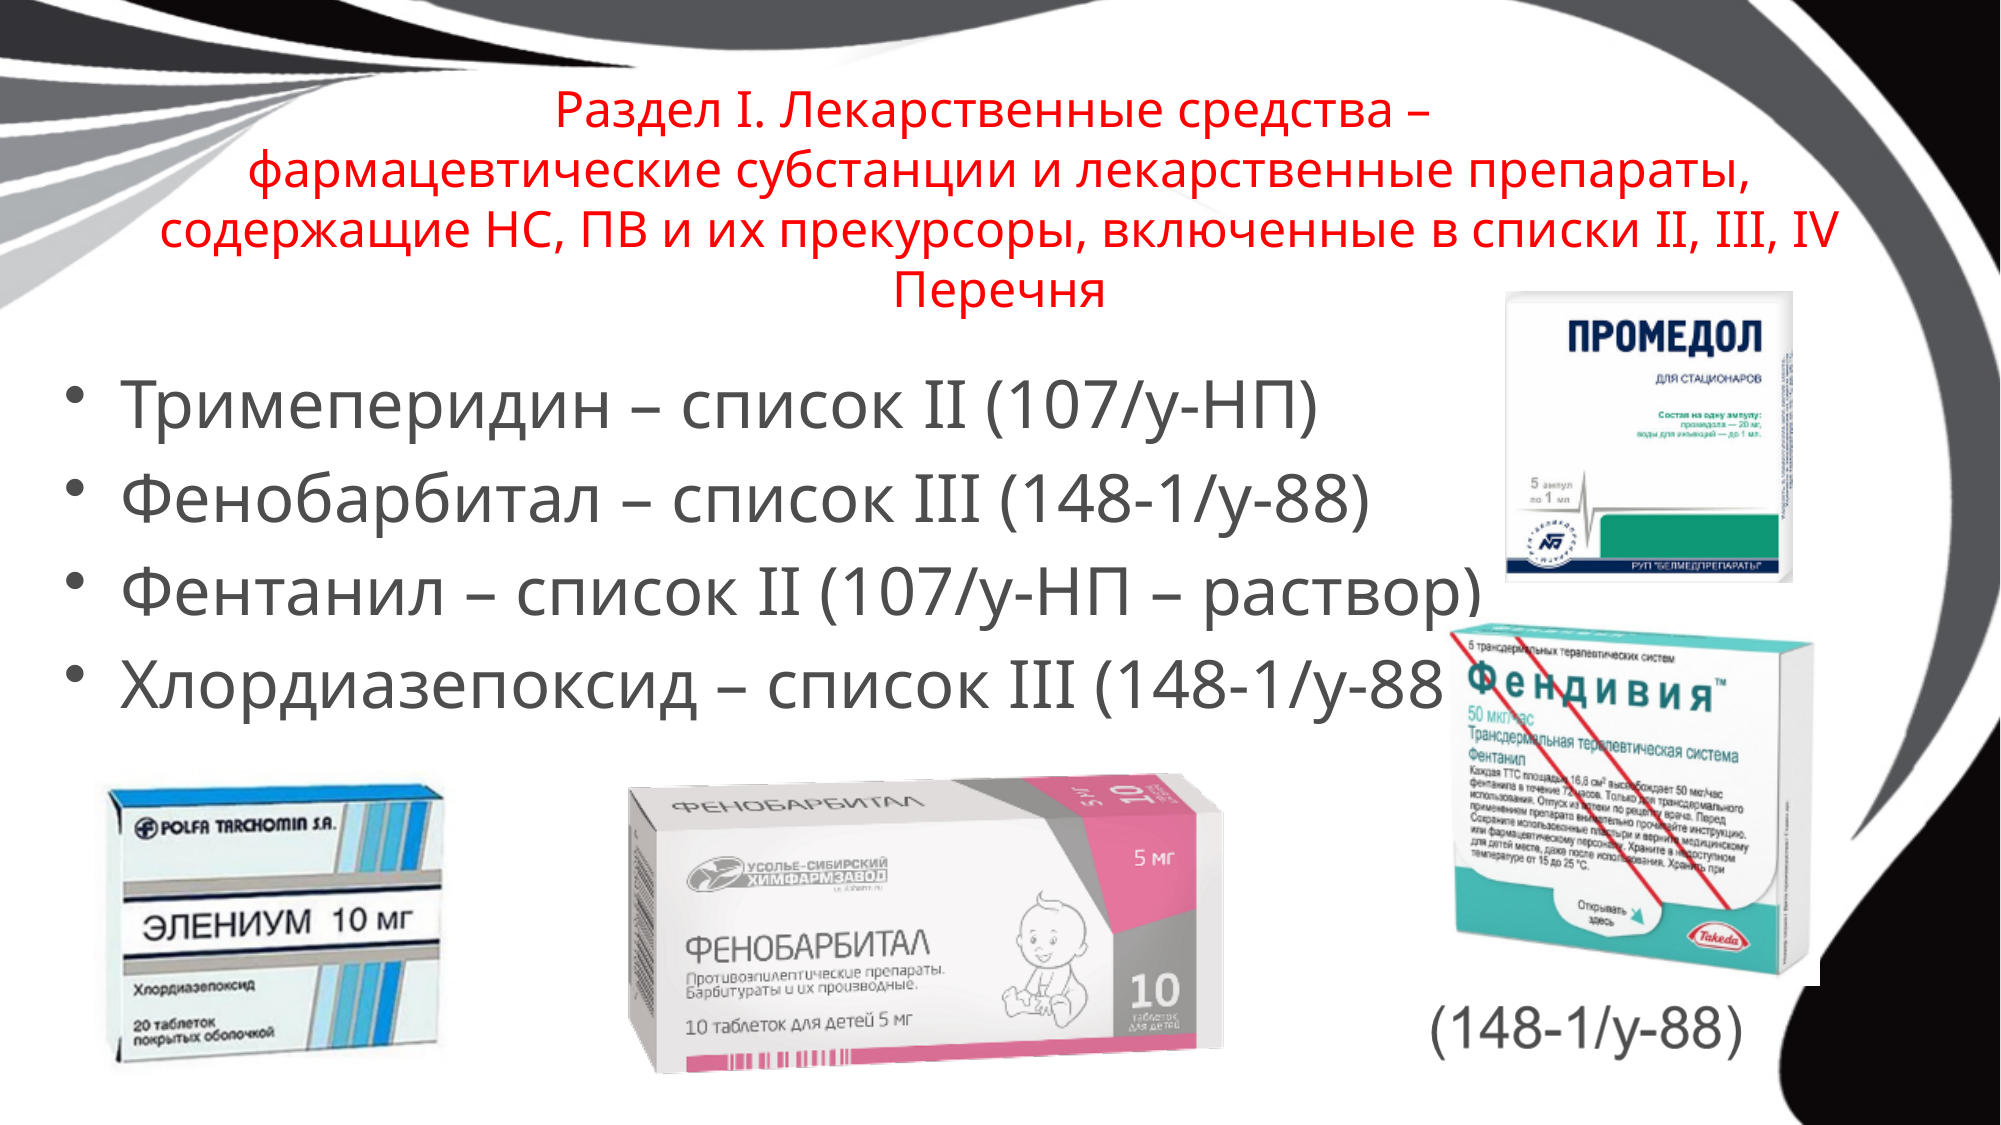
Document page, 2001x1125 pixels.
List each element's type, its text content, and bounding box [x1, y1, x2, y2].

list Тримеперидин – список II (107/у-НП) Фенобарбитал – список III (148-1/у-88) Фентанил – список II (107/у-НП – раствор) Хлордиазепоксид – список III (148-1/у-88) [49, 354, 1649, 1043]
title Раздел I. Лекарственные средства – фармацевтические субстанции и лекарственные препараты, содержащие НС, ПВ и их прекурсоры, включенные в списки II, III, IV Перечня [137, 139, 1862, 257]
picture [0, 0, 2001, 1125]
